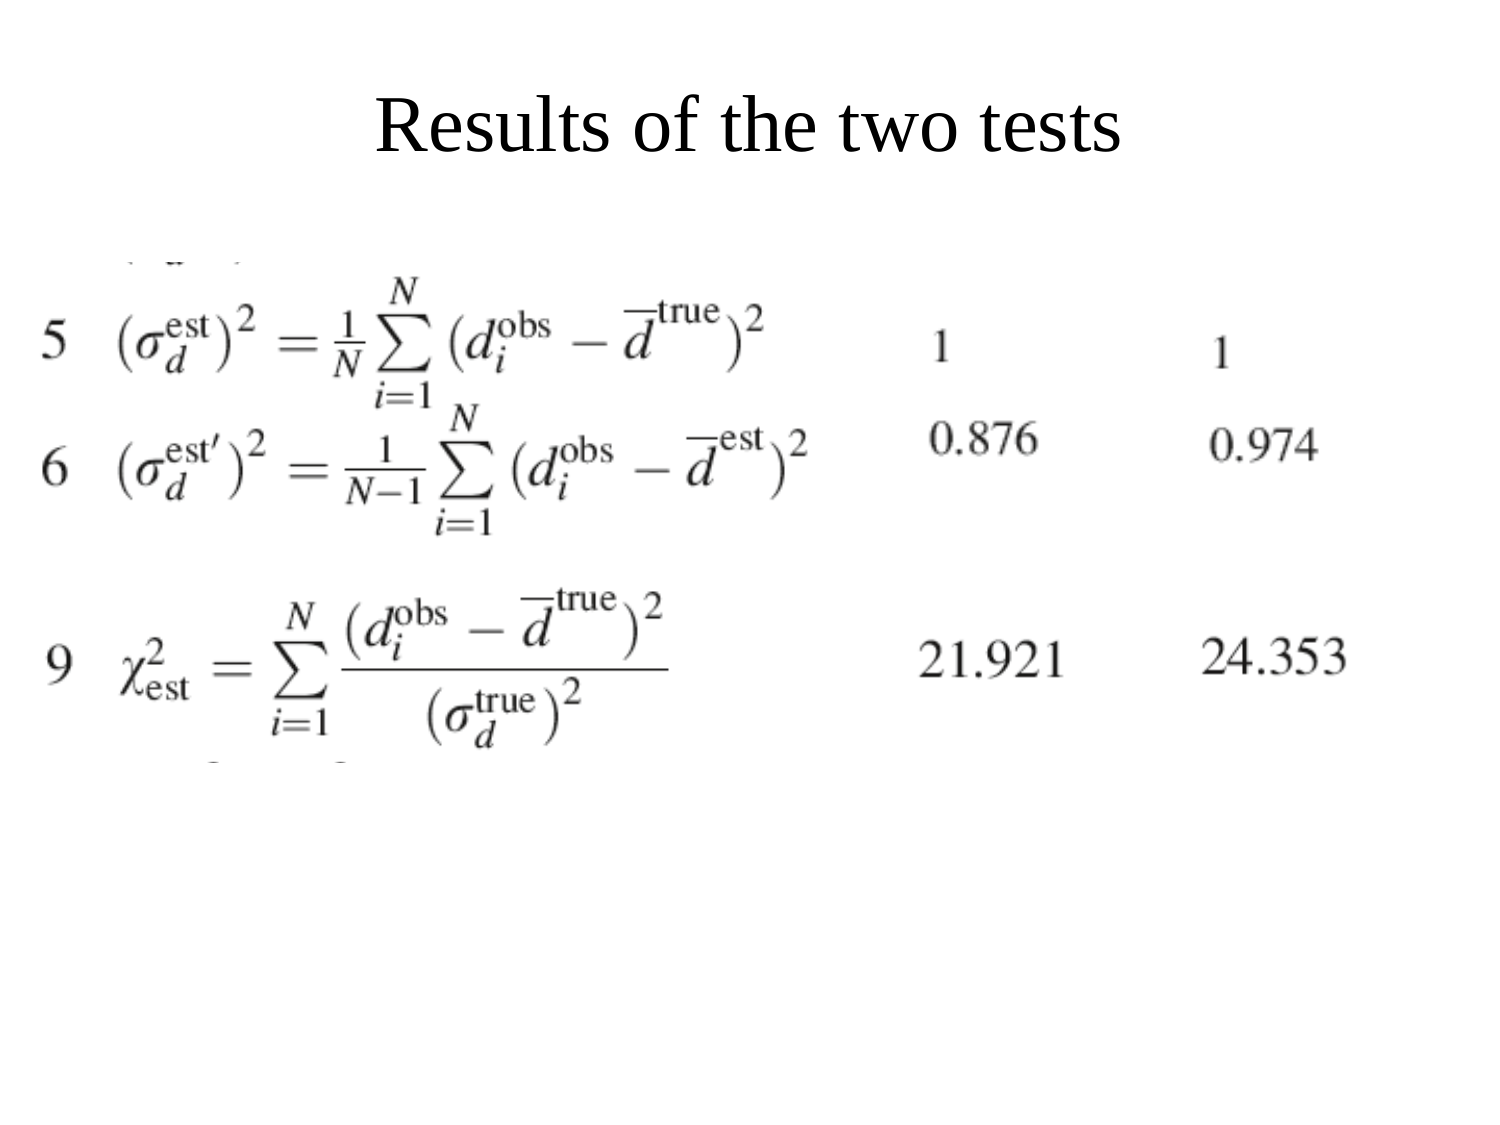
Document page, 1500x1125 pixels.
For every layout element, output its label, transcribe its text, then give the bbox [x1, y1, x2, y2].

title Results of the two tests [0, 62, 1500, 175]
picture [0, 574, 743, 763]
picture [824, 588, 1388, 736]
picture [0, 262, 1463, 538]
